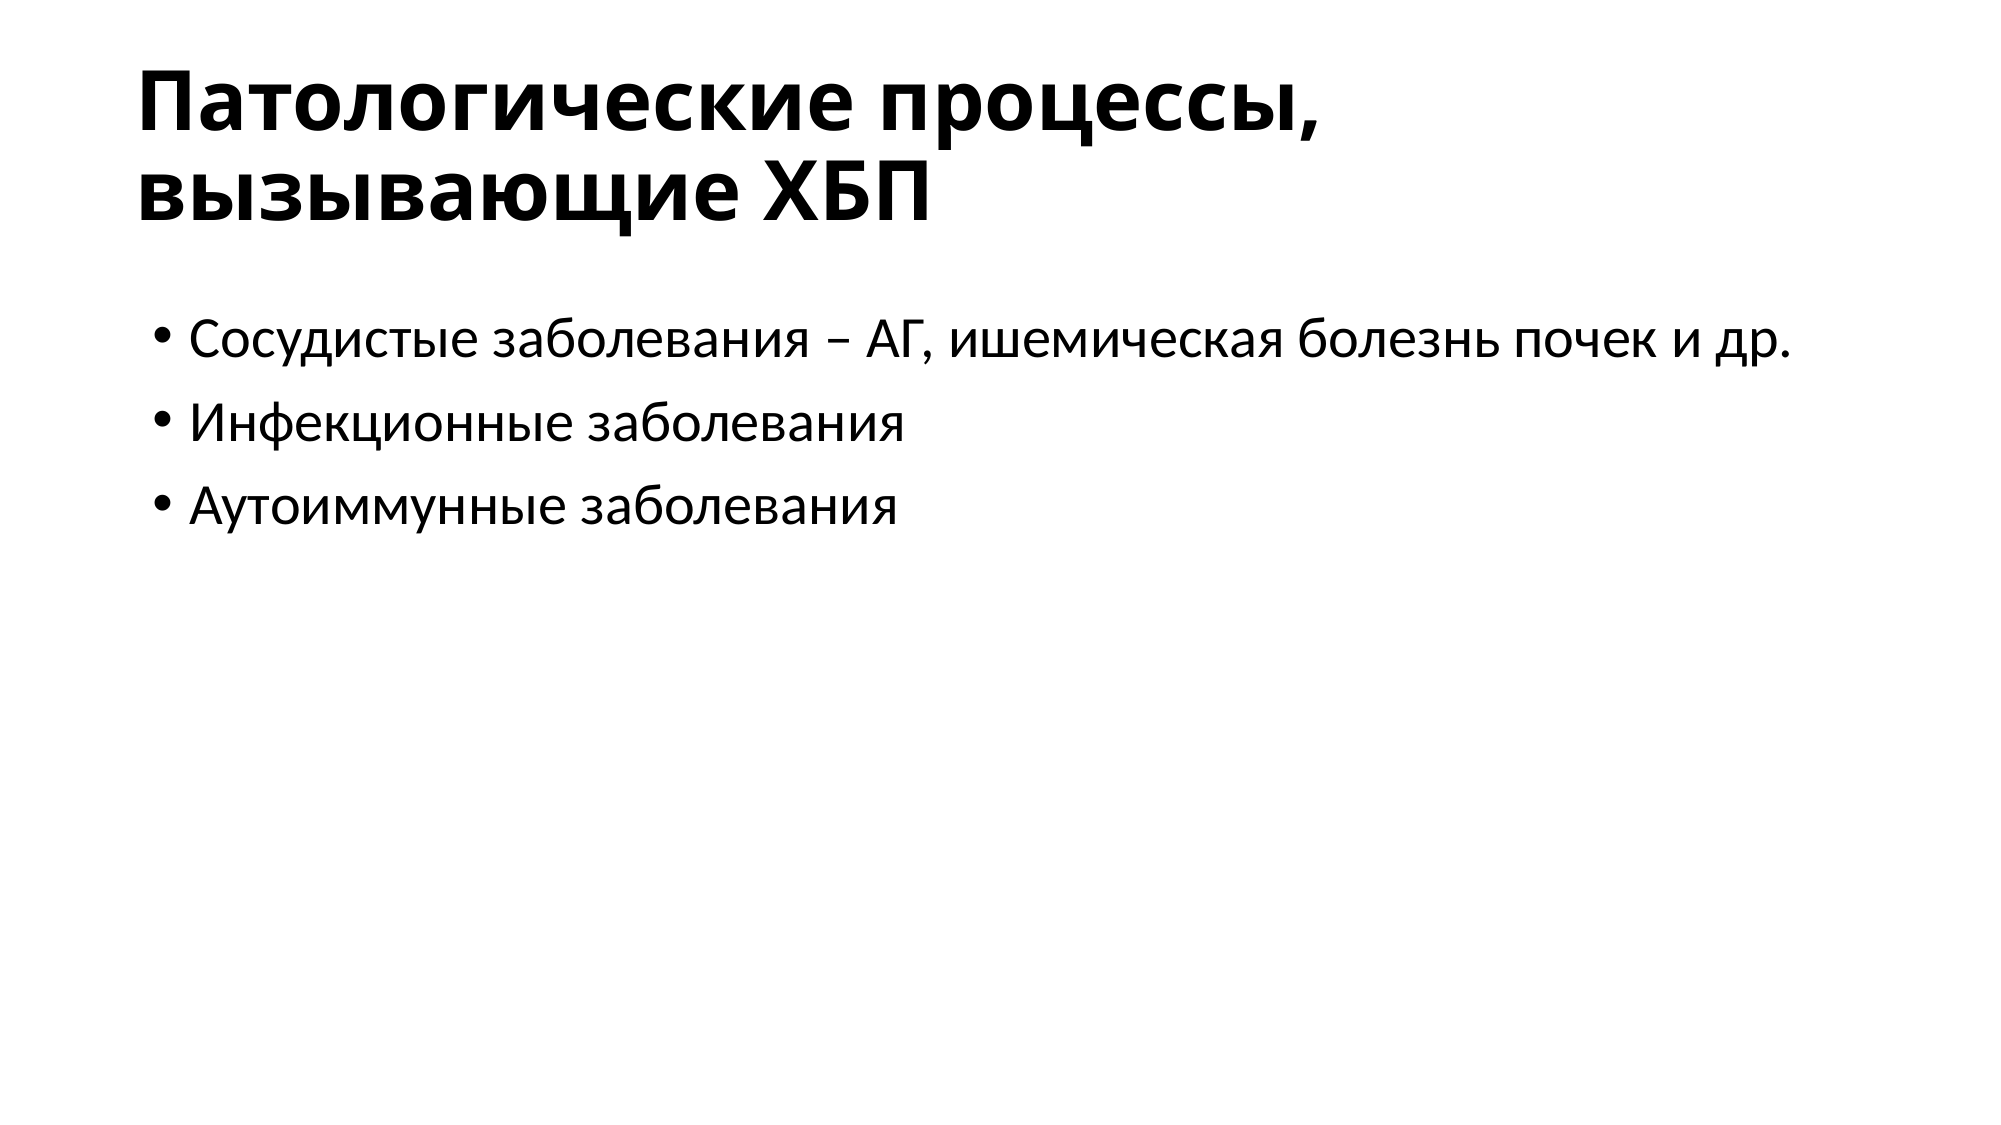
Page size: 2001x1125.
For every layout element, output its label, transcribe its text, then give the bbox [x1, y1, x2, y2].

title Патологические процессы, вызывающие ХБП [120, 39, 1846, 258]
list Сосудистые заболевания – АГ, ишемическая болезнь почек и др. Инфекционные заболевания Аутоиммунные заболевания [137, 299, 1863, 1014]
